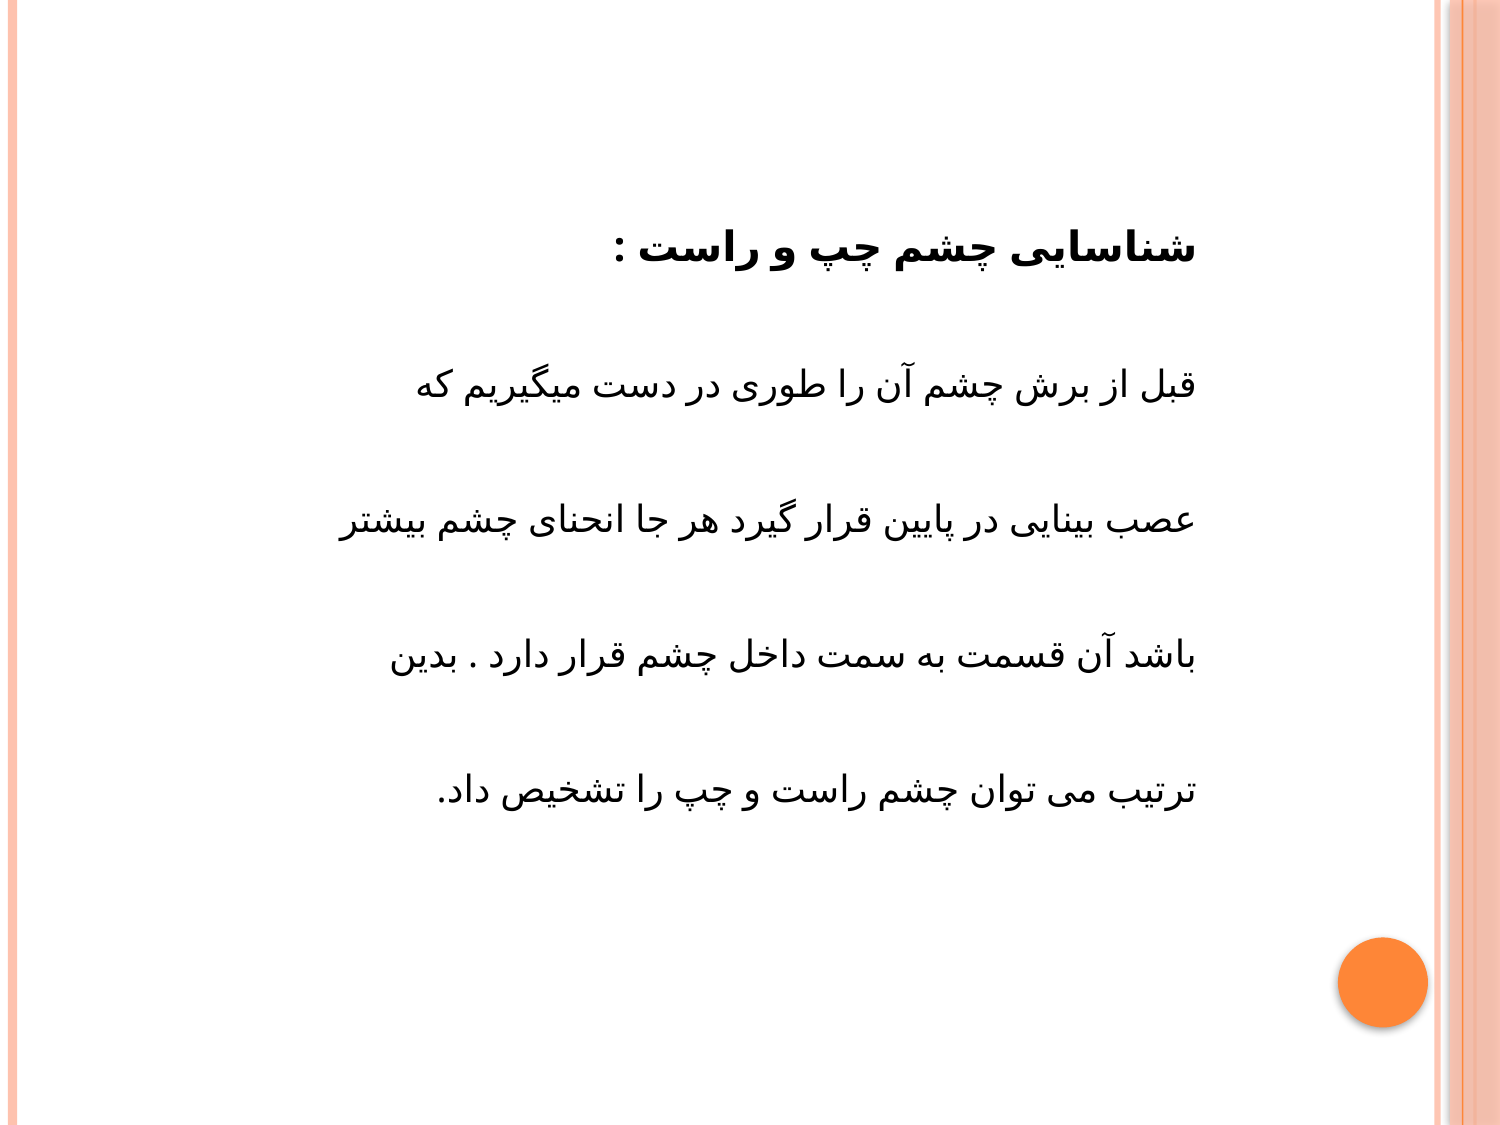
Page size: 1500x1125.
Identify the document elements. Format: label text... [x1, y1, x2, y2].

text_box شناسایی چشم چپ و راست : قبل از برش چشم آن را طوری در دست میگیریم که عصب بینایی در پایین قرار گیرد هر جا انحنای چشم بیشتر باشد آن قسمت به سمت داخل چشم قرار دارد . بدین ترتیب می توان چشم راست و چپ را تشخیص داد. [324, 212, 1213, 863]
